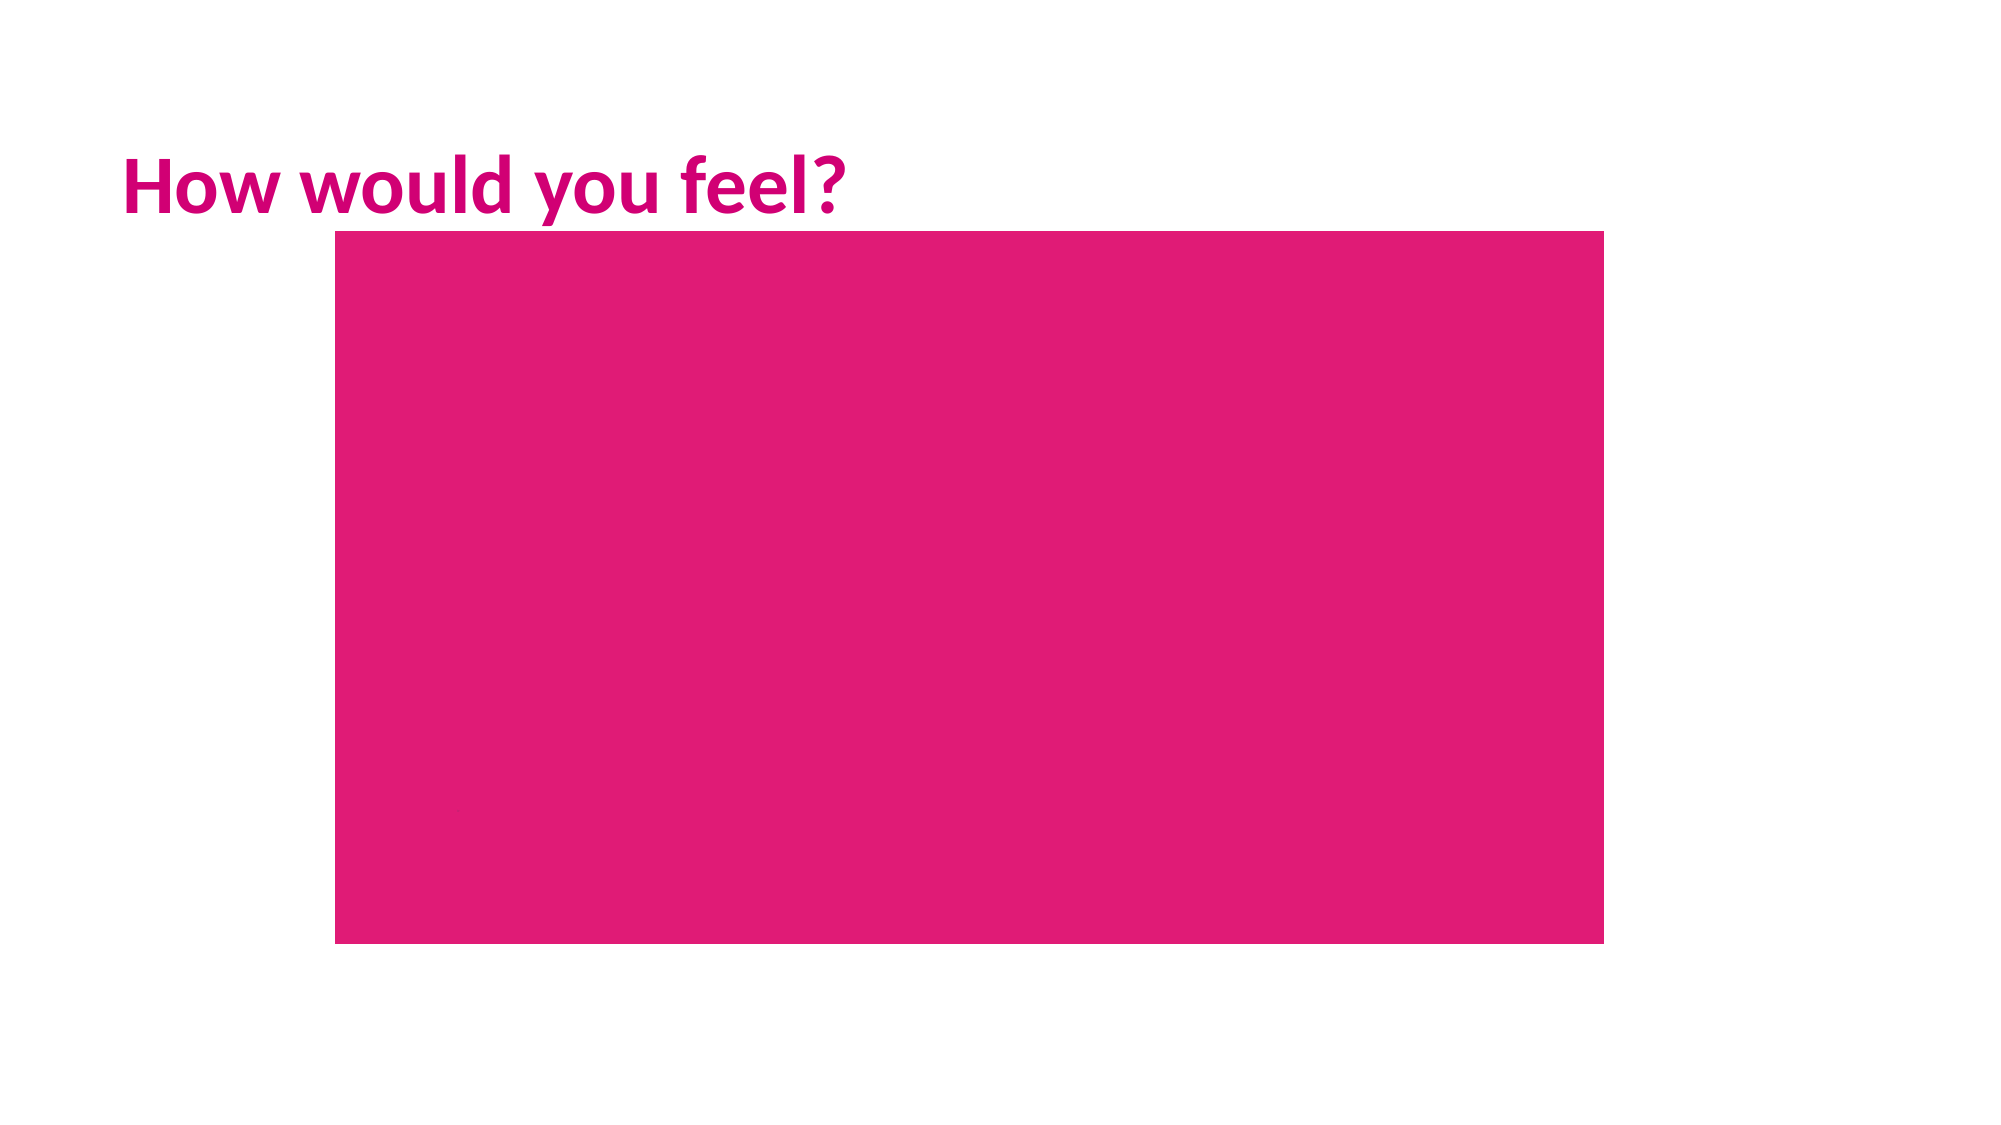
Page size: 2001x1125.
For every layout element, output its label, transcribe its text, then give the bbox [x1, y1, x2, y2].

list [334, 230, 1604, 945]
title How would you feel? [107, 73, 1832, 332]
